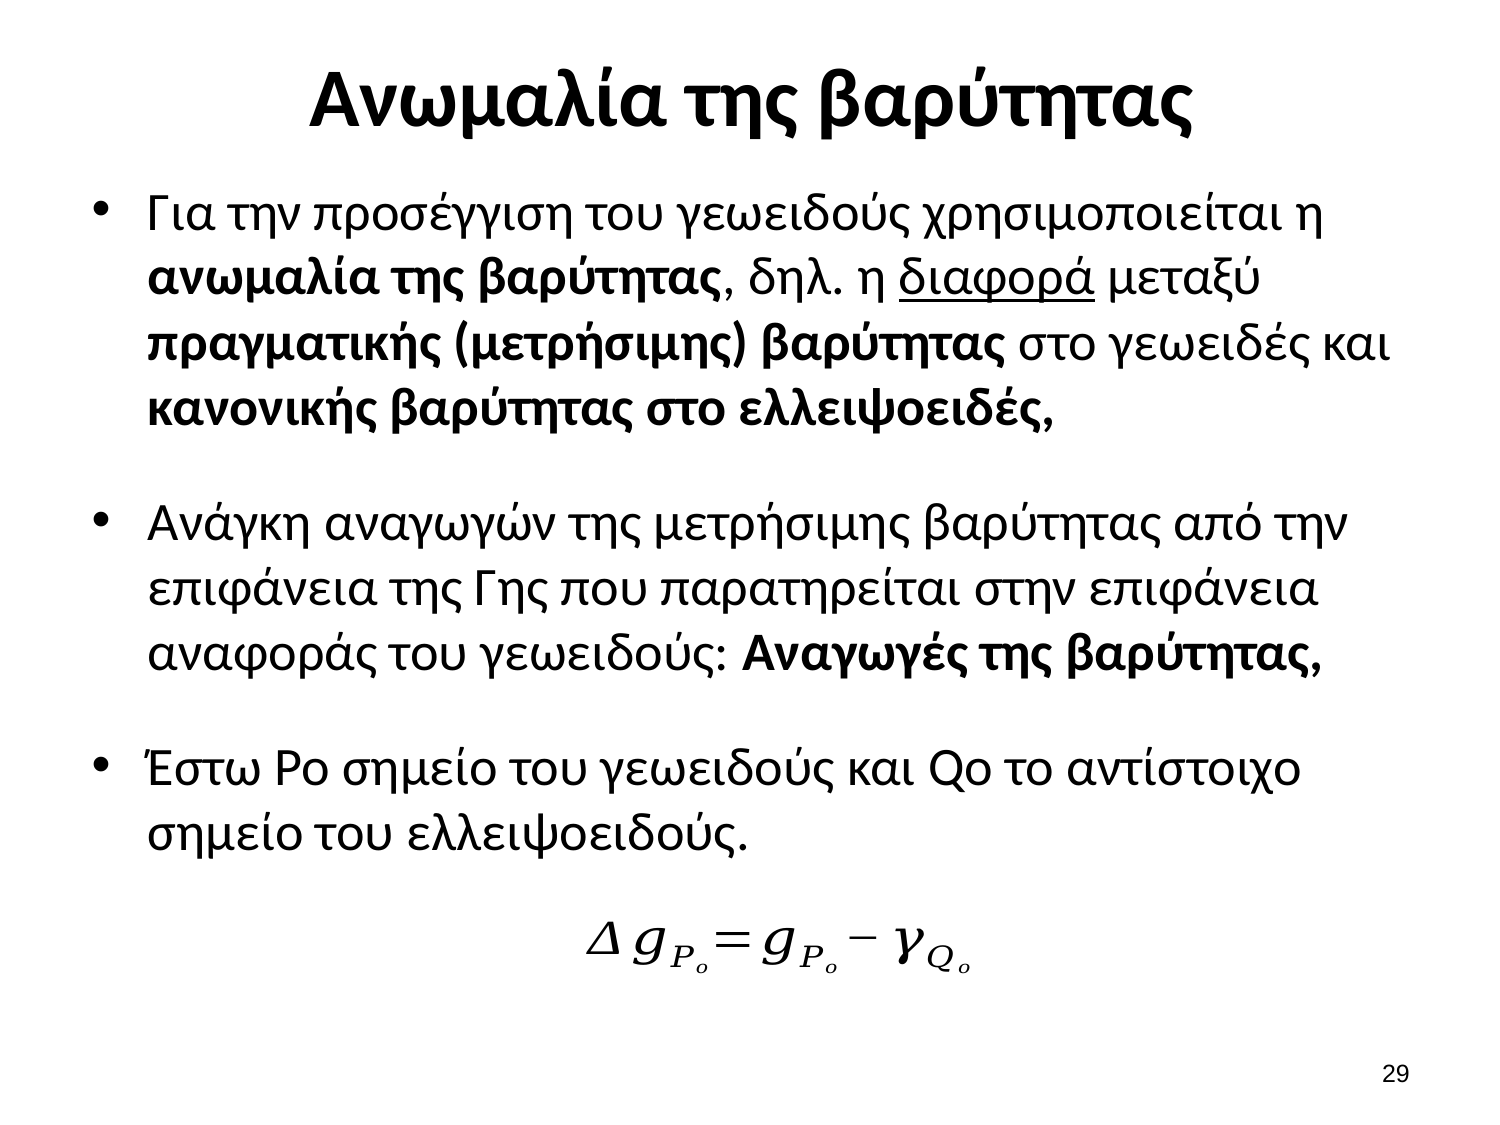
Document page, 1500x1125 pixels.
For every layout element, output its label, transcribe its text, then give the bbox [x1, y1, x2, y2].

slide_number 28 [1074, 1042, 1425, 1103]
title Ανωμαλία της βαρύτητας [76, 19, 1427, 168]
list Για την προσέγγιση του γεωειδούς χρησιμοποιείται η ανωμαλία της βαρύτητας, δηλ. η διαφορά μεταξύ πραγματικής (μετρήσιμης) βαρύτητας στο γεωειδές και κανονικής βαρύτητας στο ελλειψοειδές, Ανάγκη αναγωγών της μετρήσιμης βαρύτητας από την επιφάνεια της Γης που παρατηρείται στην επιφάνεια αναφοράς του γεωειδούς: Αναγωγές της βαρύτητας, Έστω Po σημείο του γεωειδούς και Qo το αντίστοιχο σημείο του ελλειψοειδούς. [76, 168, 1427, 901]
